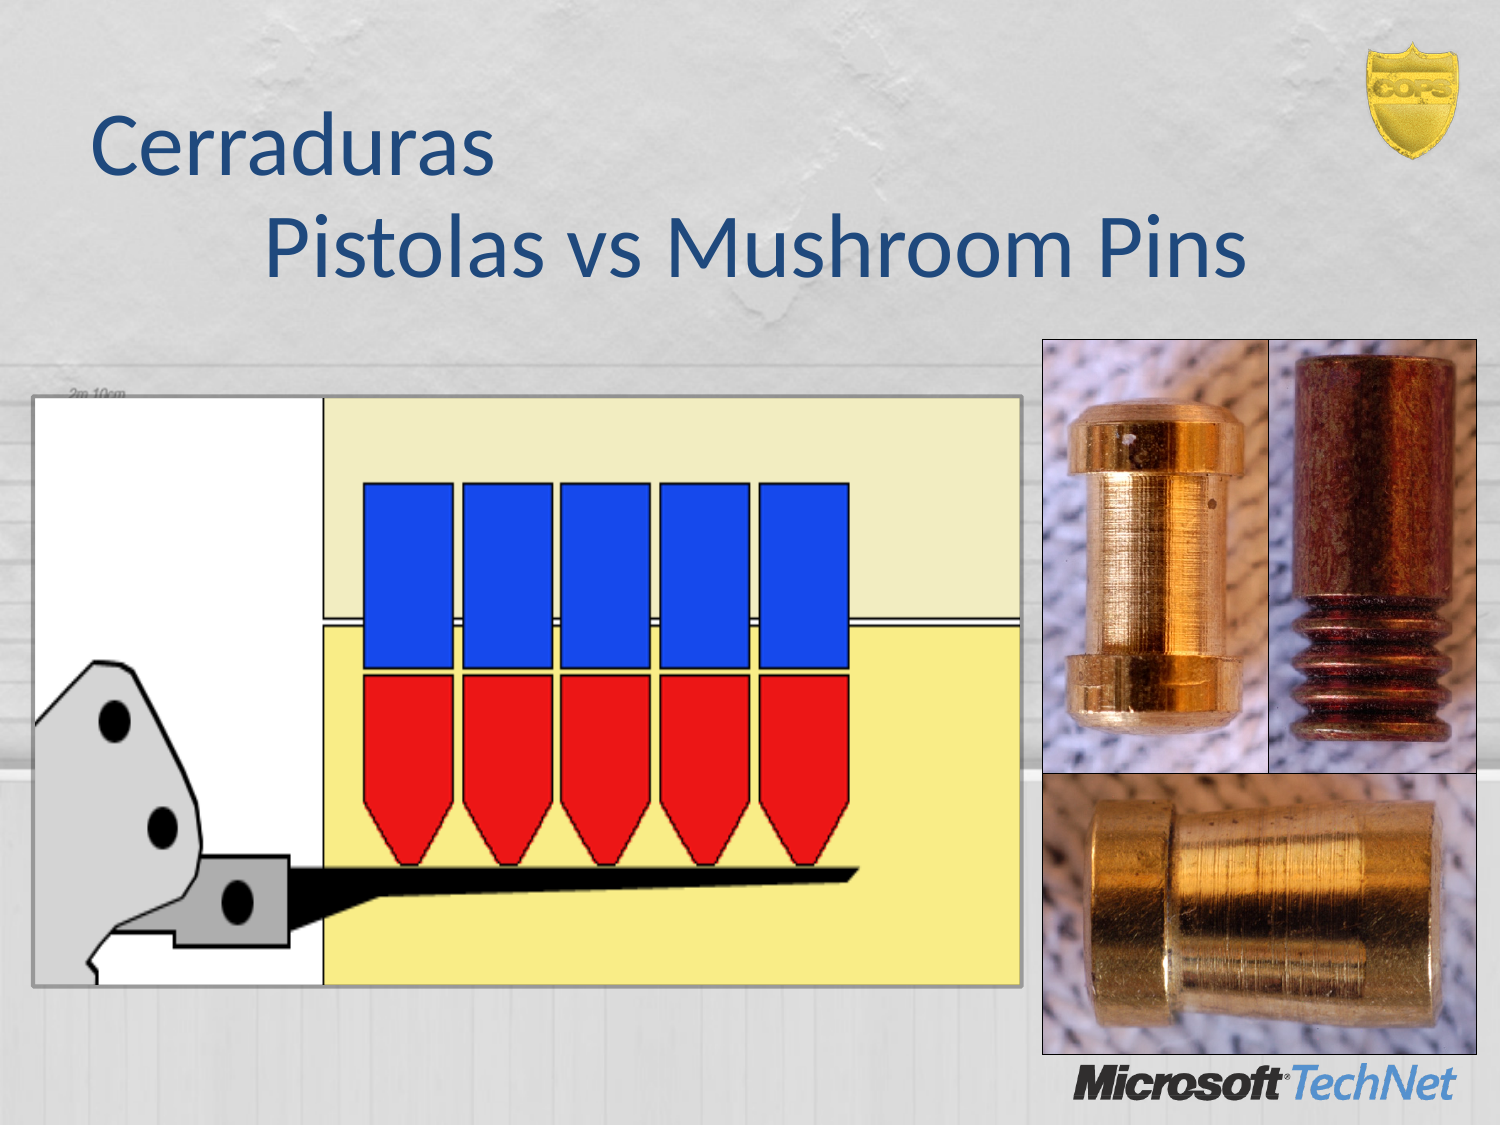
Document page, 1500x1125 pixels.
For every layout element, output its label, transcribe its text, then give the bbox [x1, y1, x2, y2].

picture [0, 0, 1500, 1125]
text_box Pistolas vs Mushroom Pins [81, 175, 1432, 305]
title Cerraduras [75, 45, 1425, 233]
